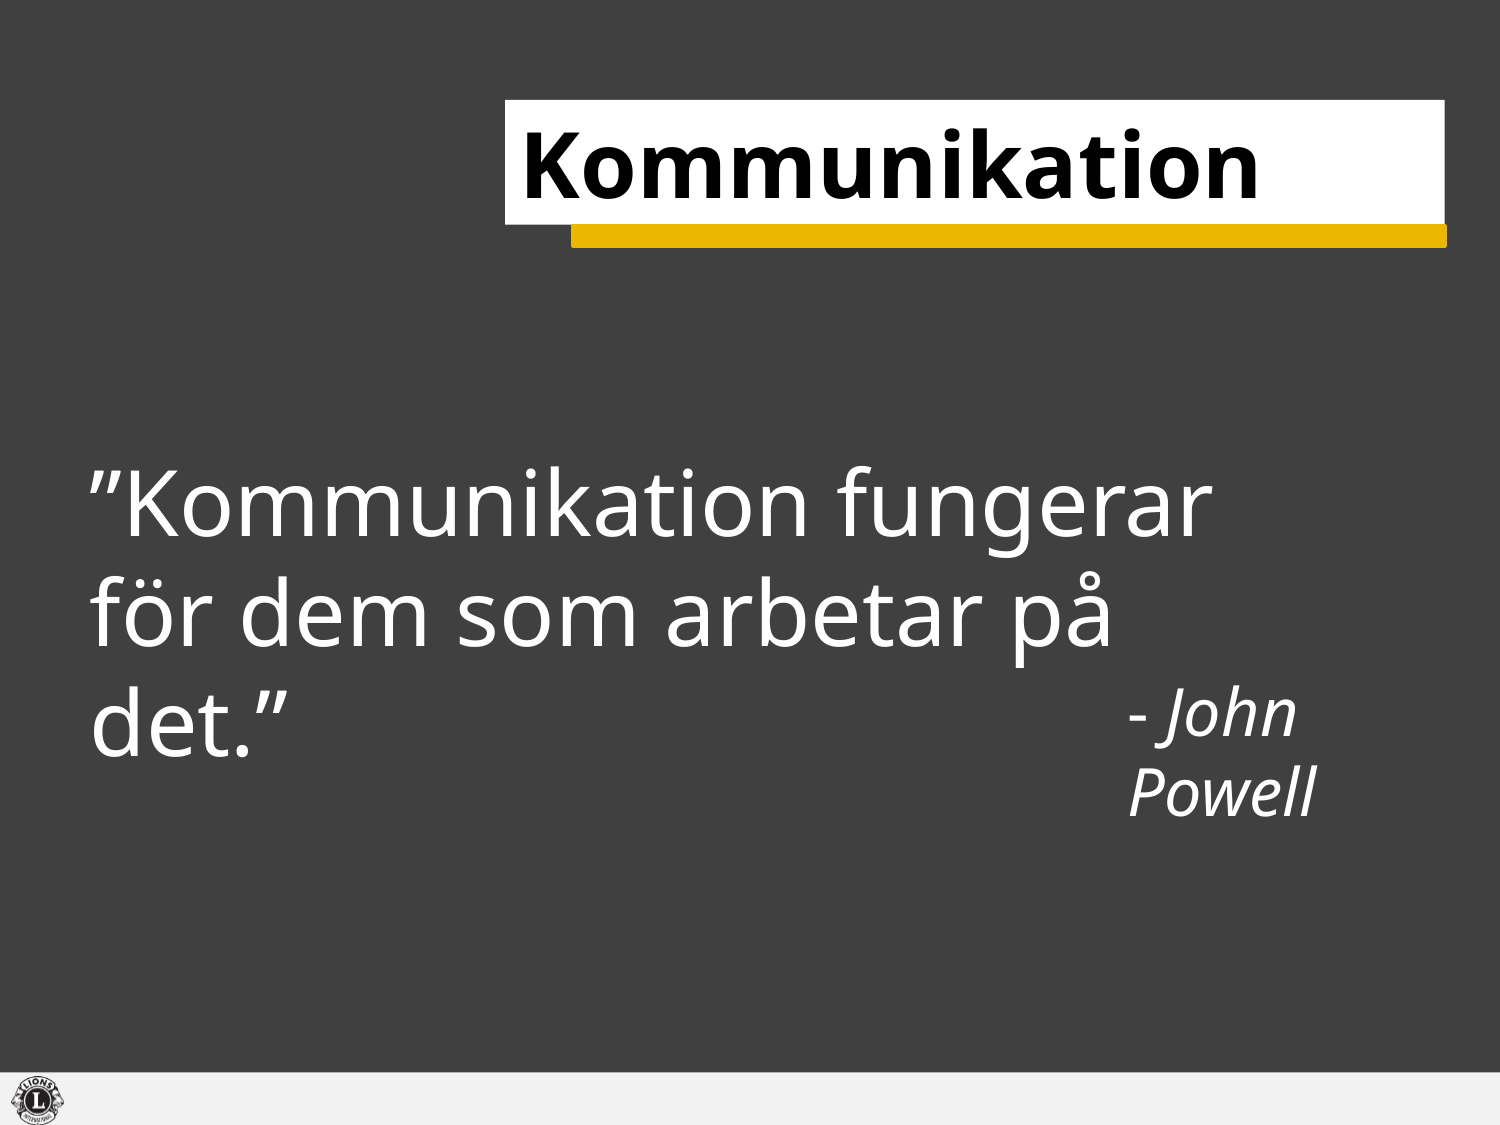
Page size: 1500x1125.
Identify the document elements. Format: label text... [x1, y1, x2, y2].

text_box ”Kommunikation fungerar för dem som arbetar på det.” [75, 437, 1313, 783]
text_box [571, 224, 1447, 248]
text_box Kommunikation [505, 99, 1445, 225]
text_box - John Powell [1112, 662, 1445, 838]
picture [11, 1076, 64, 1125]
